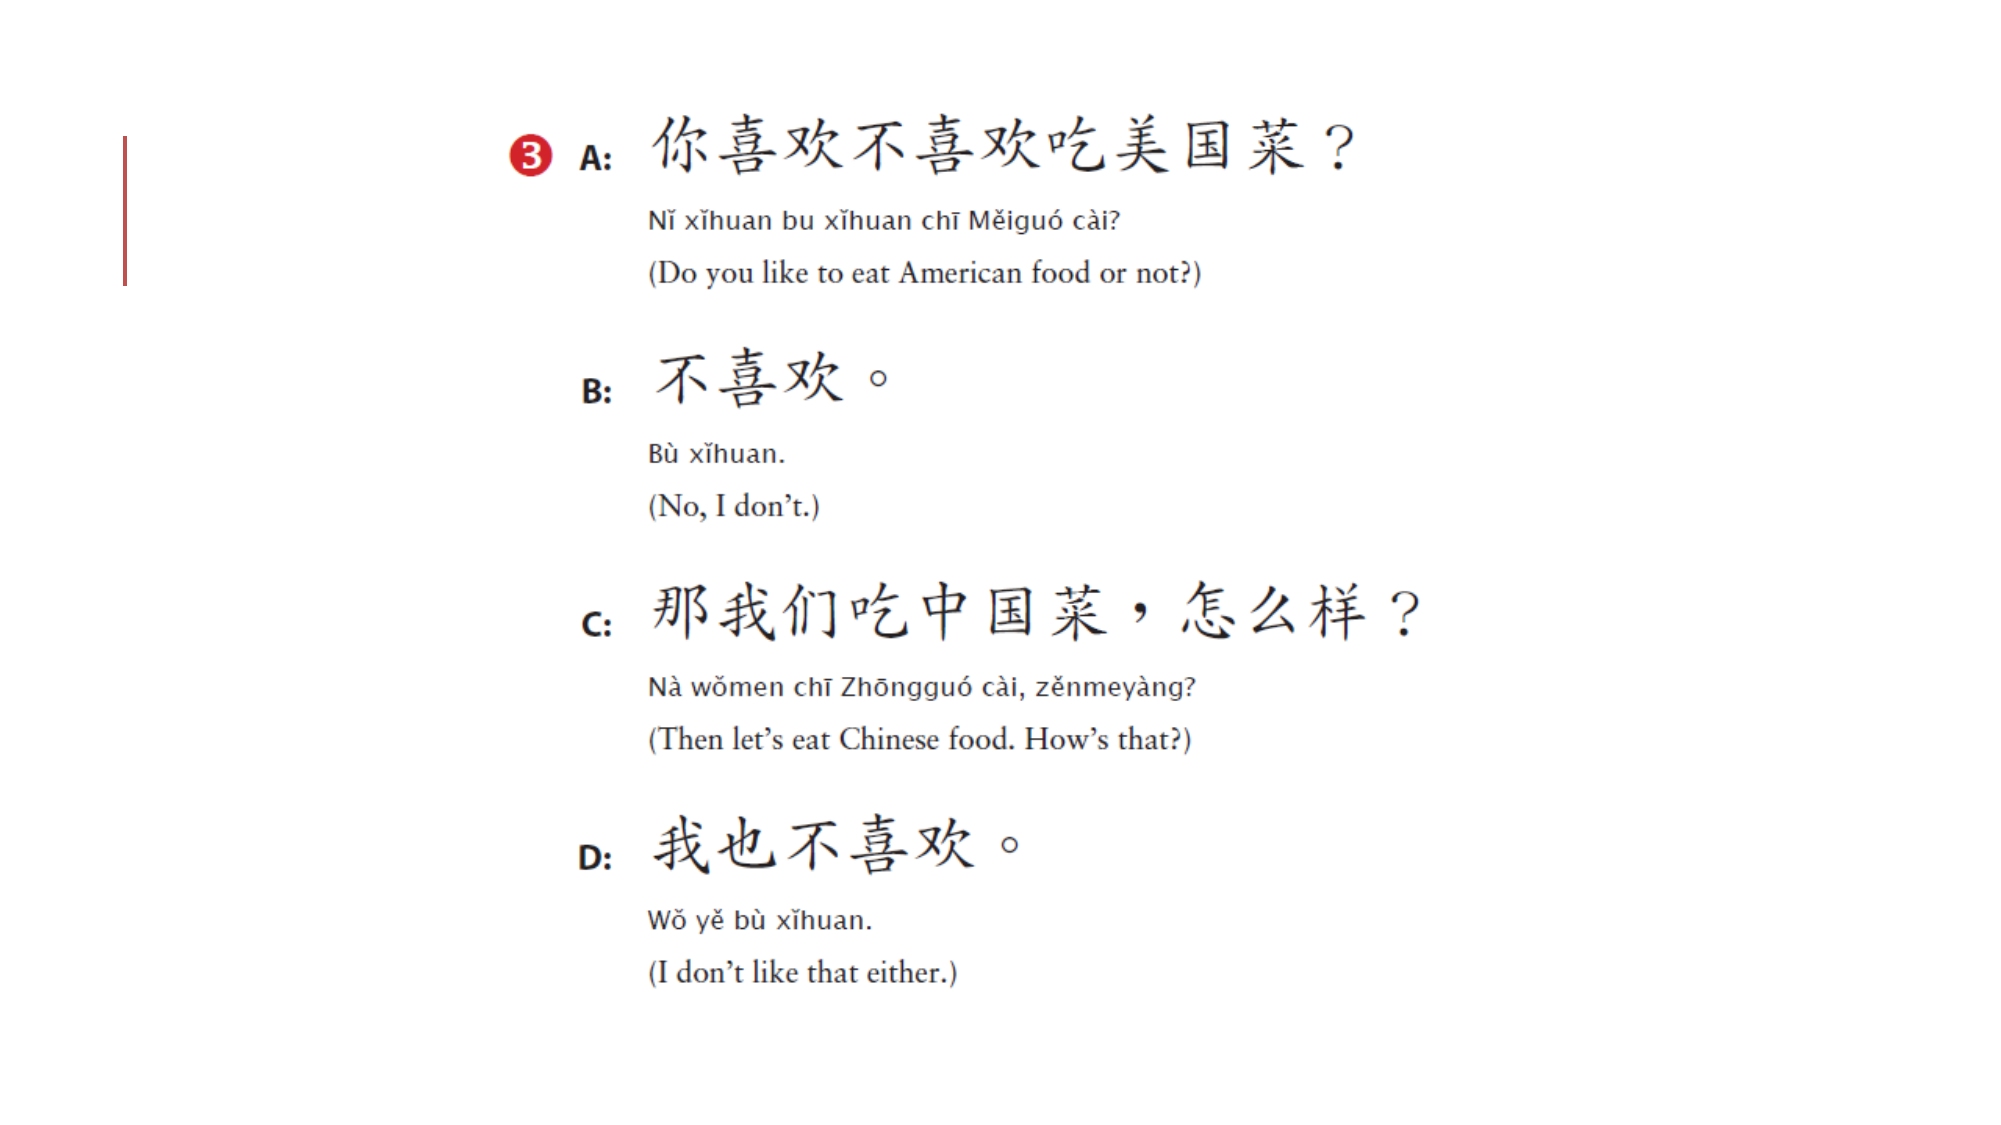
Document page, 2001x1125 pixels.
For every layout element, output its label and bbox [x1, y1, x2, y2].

picture [475, 89, 1487, 1036]
